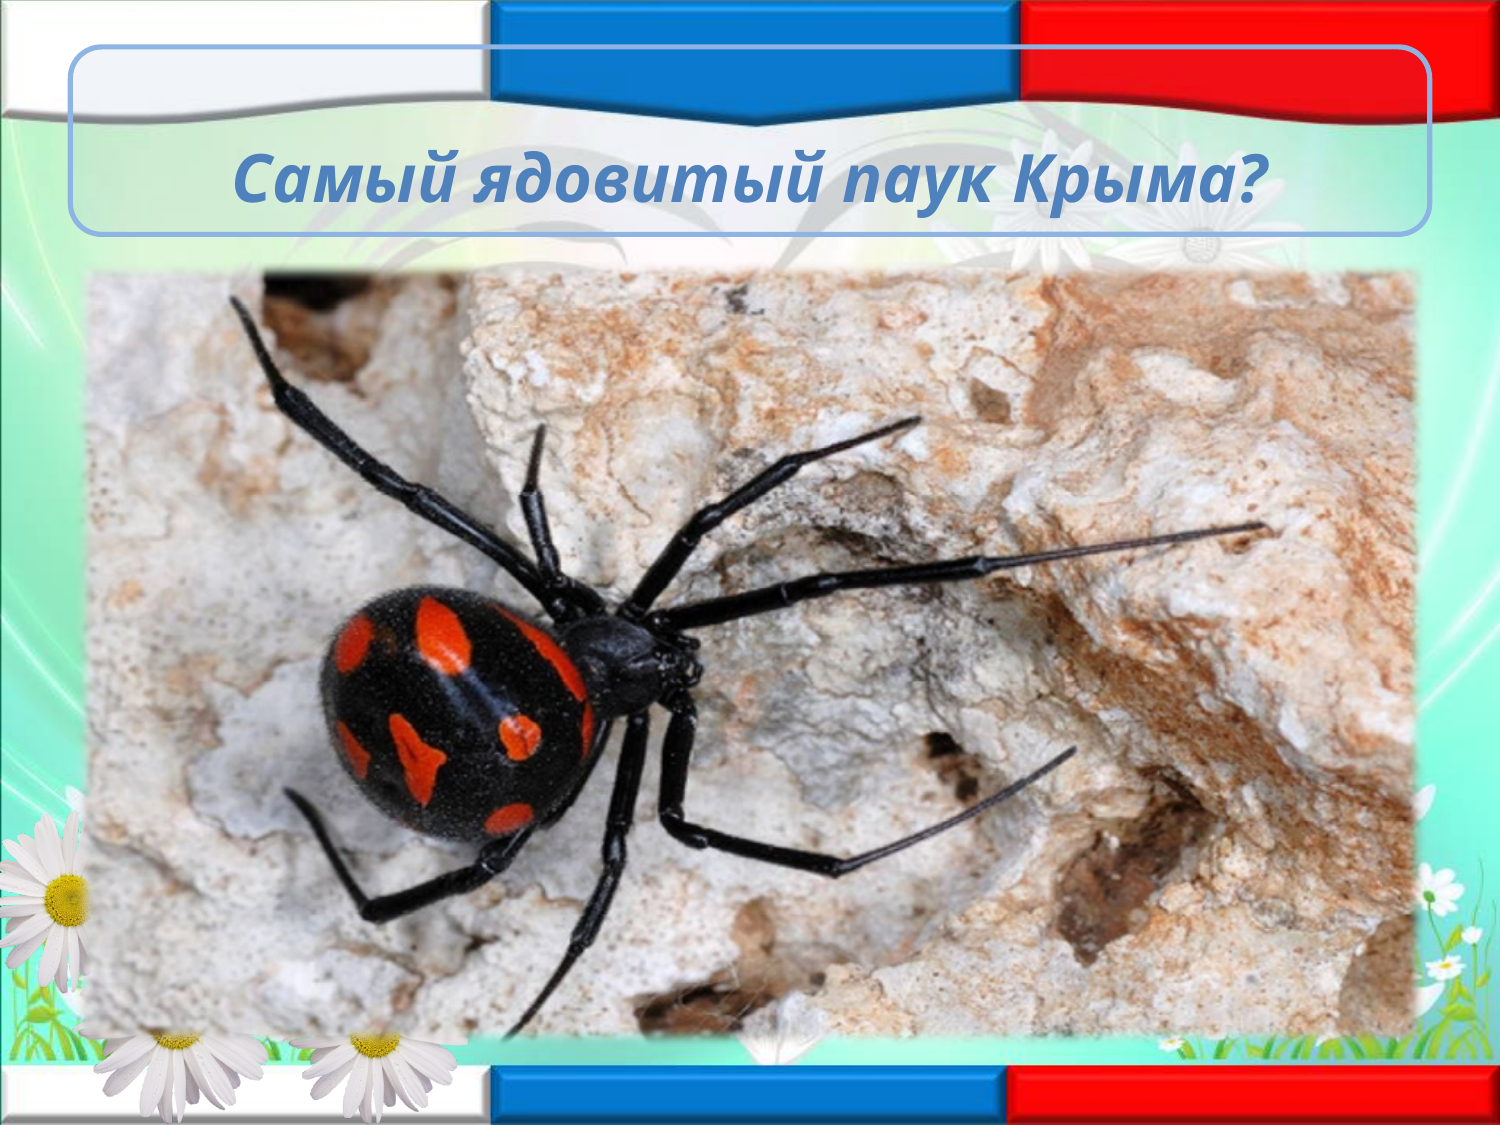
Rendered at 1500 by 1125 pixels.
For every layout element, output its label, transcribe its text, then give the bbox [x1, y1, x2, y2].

picture [0, 0, 1500, 1125]
title Самый ядовитый паук Крыма? [75, 120, 1425, 233]
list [74, 262, 1426, 1048]
